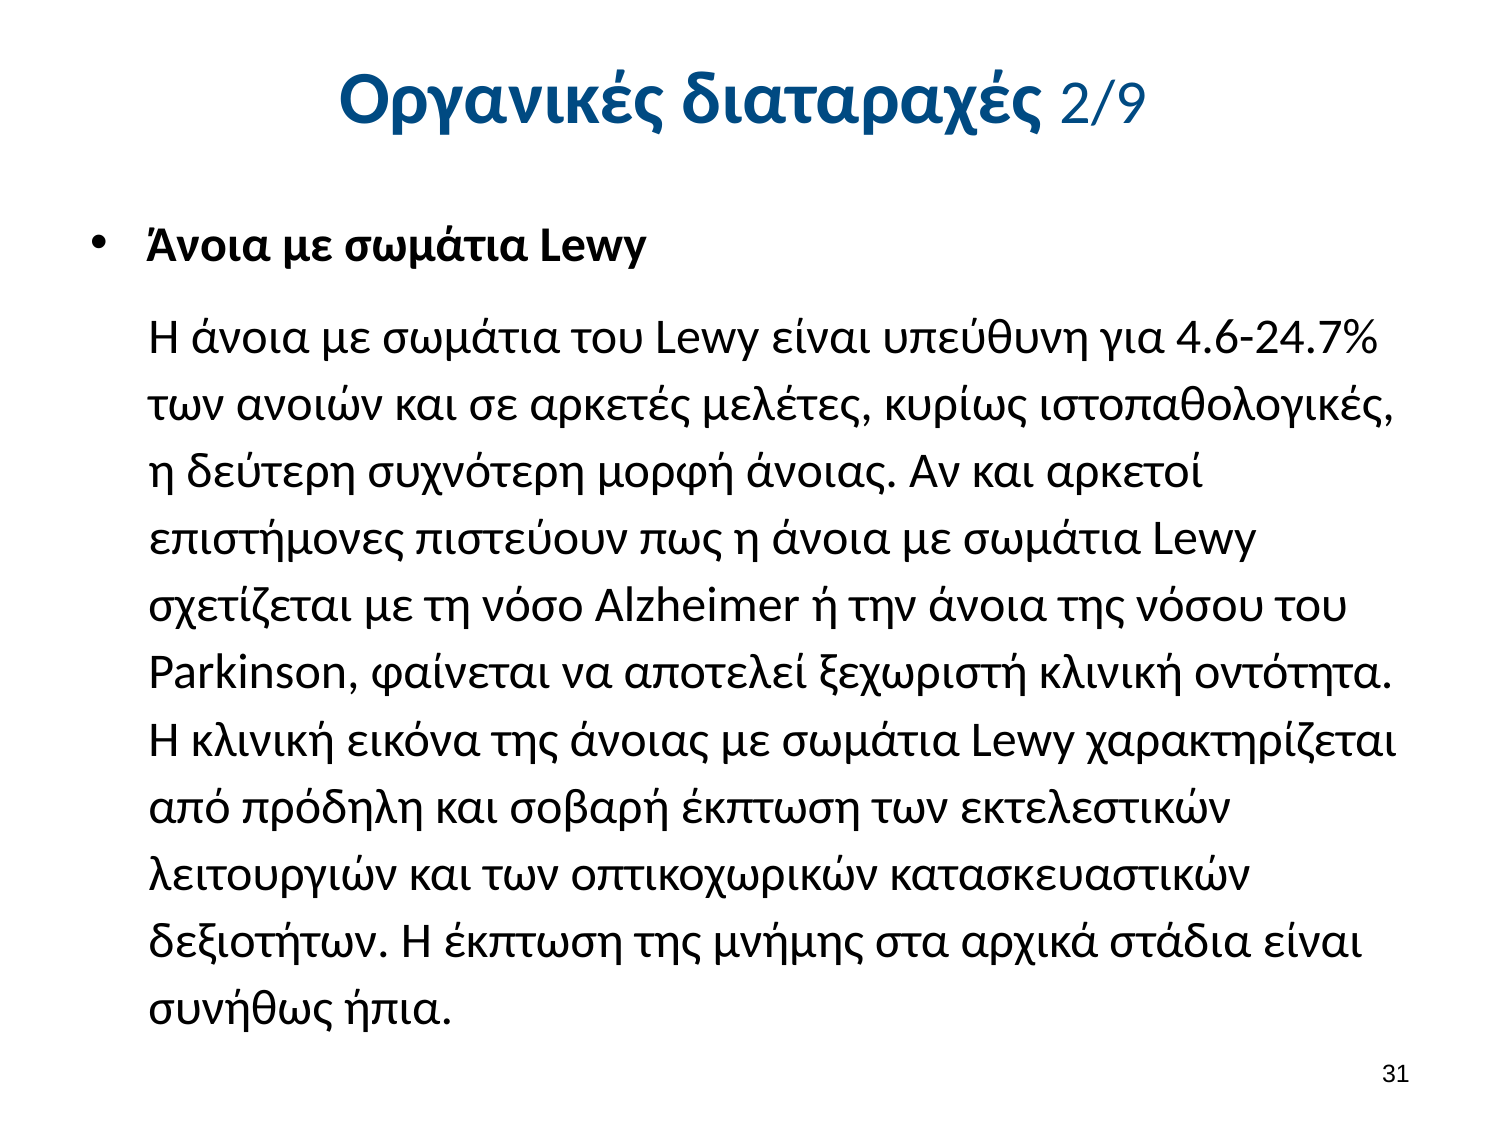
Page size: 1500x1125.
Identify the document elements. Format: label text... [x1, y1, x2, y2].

list Άνοια με σωμάτια Lewy Η άνοια με σωμάτια του Lewy είναι υπεύθυνη για 4.6-24.7% των ανοιών και σε αρκετές μελέτες, κυρίως ιστοπαθολογικές, η δεύτερη συχνότερη μορφή άνοιας. Αν και αρκετοί επιστήμονες πιστεύουν πως η άνοια με σωμάτια Lewy σχετίζεται με τη νόσο Alzheimer ή την άνοια της νόσου του Parkinson, φαίνεται να αποτελεί ξεχωριστή κλινική οντότητα. Η κλινική εικόνα της άνοιας με σωμάτια Lewy χαρακτηρίζεται από πρόδηλη και σοβαρή έκπτωση των εκτελεστικών λειτουργιών και των οπτικοχωρικών κατασκευαστικών δεξιοτήτων. Η έκπτωση της μνήμης στα αρχικά στάδια είναι συνήθως ήπια. [75, 196, 1425, 1024]
title Οργανικές διαταραχές 2/9 [76, 19, 1427, 169]
slide_number 30 [1074, 1042, 1425, 1103]
